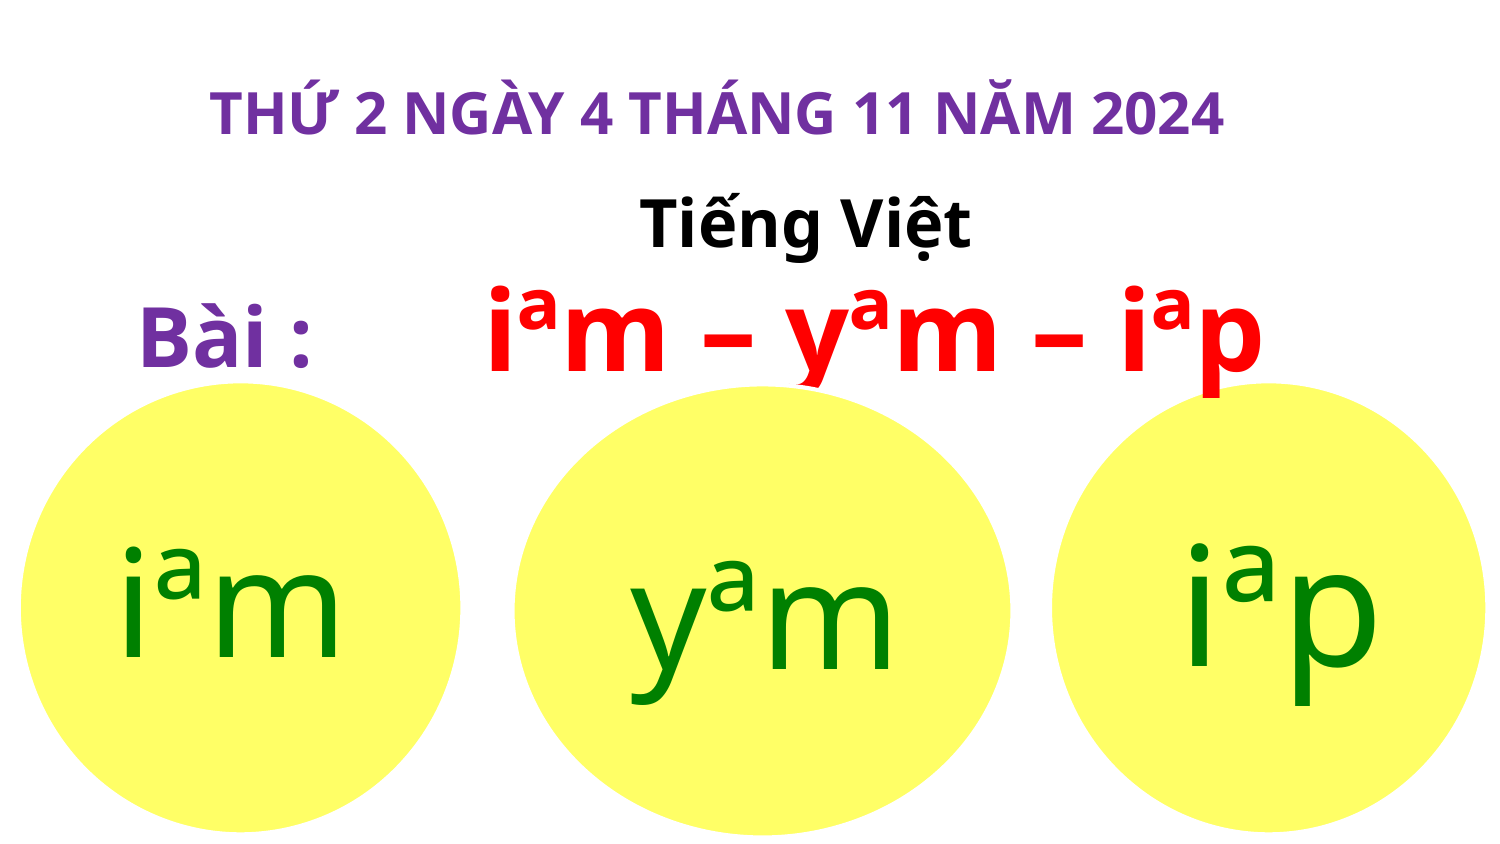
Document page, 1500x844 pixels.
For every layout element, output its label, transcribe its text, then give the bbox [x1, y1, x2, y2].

text_box Tiếng Việt [137, 13, 1475, 268]
text_box Bài : [18, 227, 375, 393]
text_box THỨ 2 NGÀY 4 THÁNG 11 NĂM 2024 [59, 33, 1375, 154]
text_box [510, 382, 1015, 840]
text_box [16, 393, 465, 837]
text_box yªm [581, 512, 950, 708]
text_box iªm – yªm – iªp [375, 184, 1375, 402]
text_box iªp [1124, 492, 1438, 708]
text_box iªm [74, 499, 388, 695]
text_box [1047, 402, 1490, 837]
